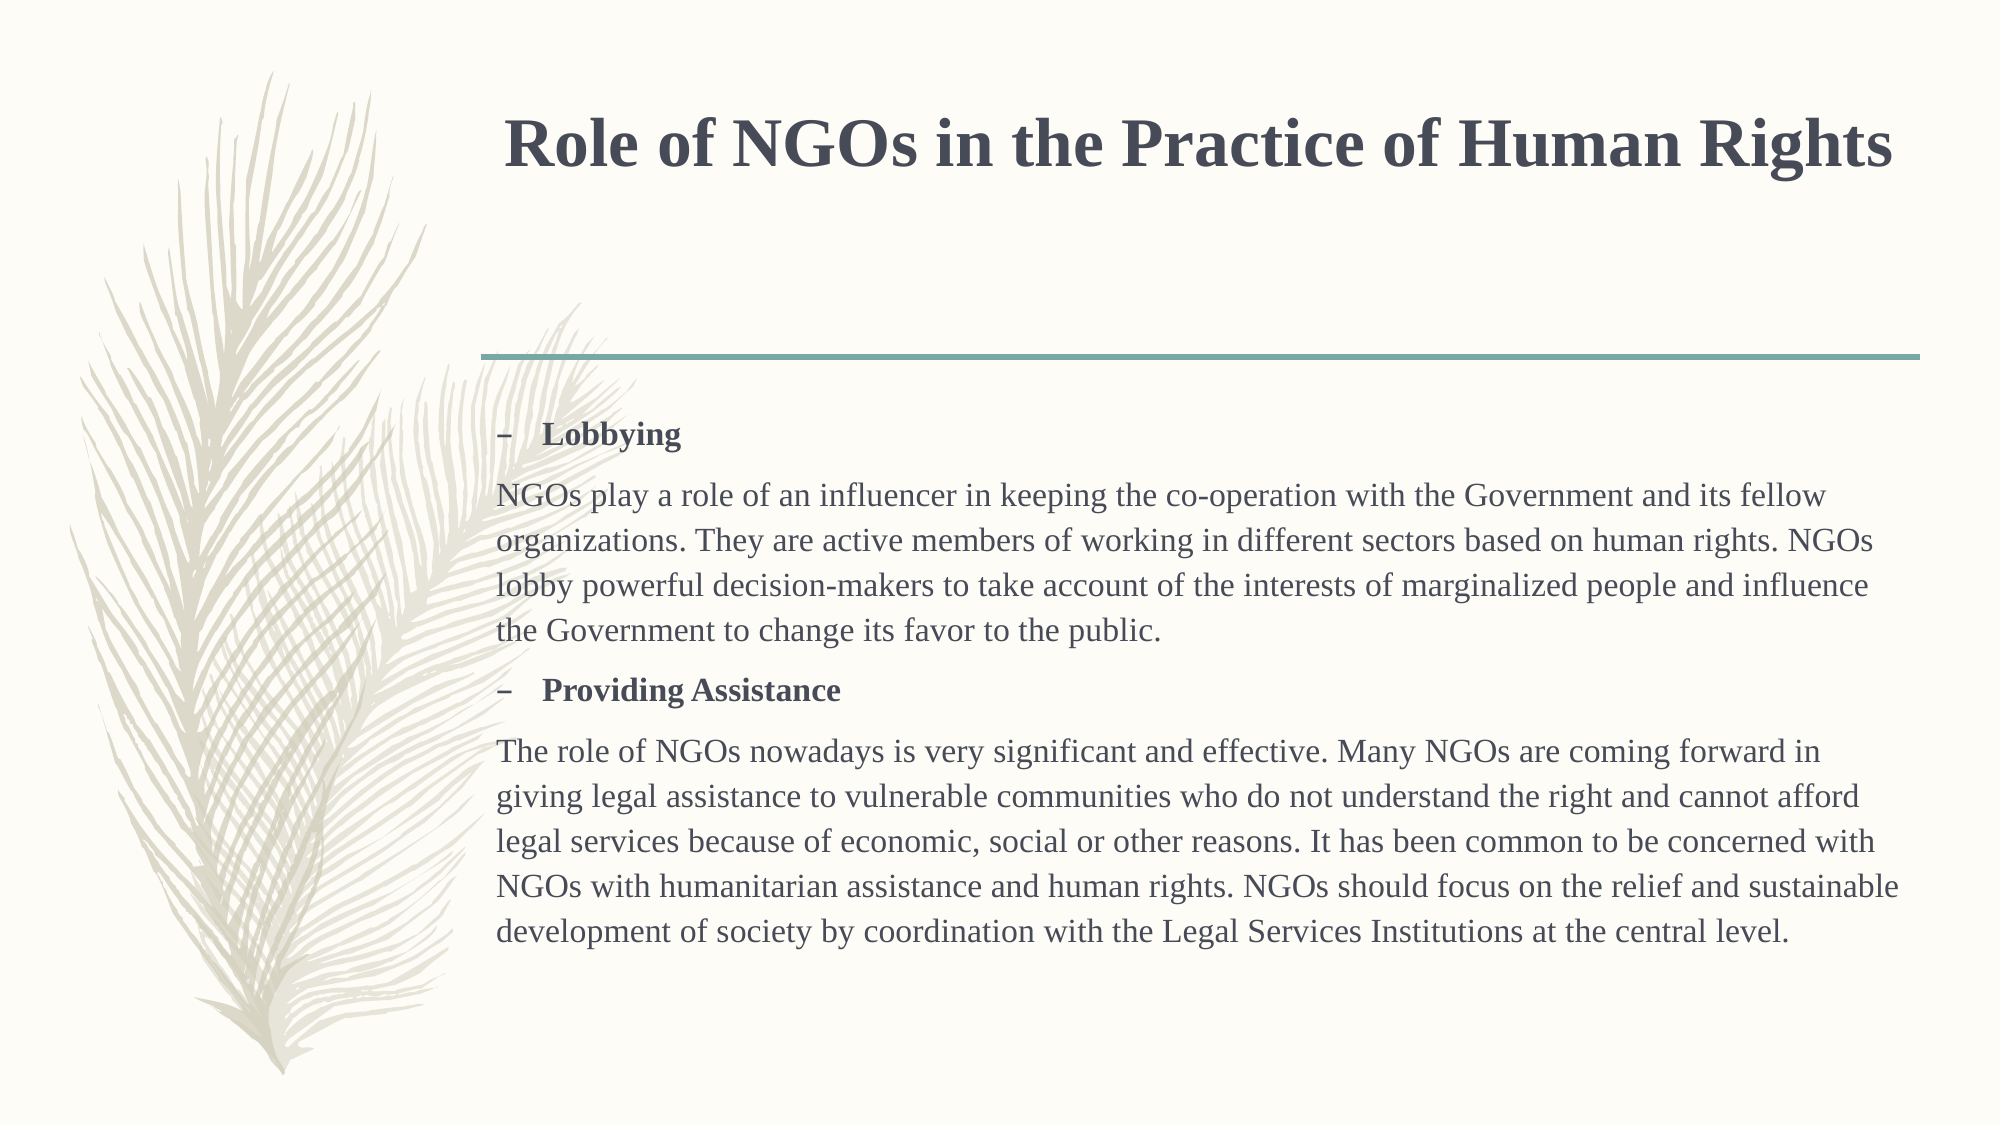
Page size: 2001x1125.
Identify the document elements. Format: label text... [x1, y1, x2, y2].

title Role of NGOs in the Practice of Human Rights [481, 93, 1920, 350]
list Lobbying NGOs play a role of an influencer in keeping the co-operation with the Government and its fellow organizations. They are active members of working in different sectors based on human rights. NGOs lobby powerful decision-makers to take account of the interests of marginalized people and influence the Government to change its favor to the public. Providing Assistance The role of NGOs nowadays is very significant and effective. Many NGOs are coming forward in giving legal assistance to vulnerable communities who do not understand the right and cannot afford legal services because of economic, social or other reasons. It has been common to be concerned with NGOs with humanitarian assistance and human rights. NGOs should focus on the relief and sustainable development of society by coordination with the Legal Services Institutions at the central level. [481, 399, 1920, 999]
